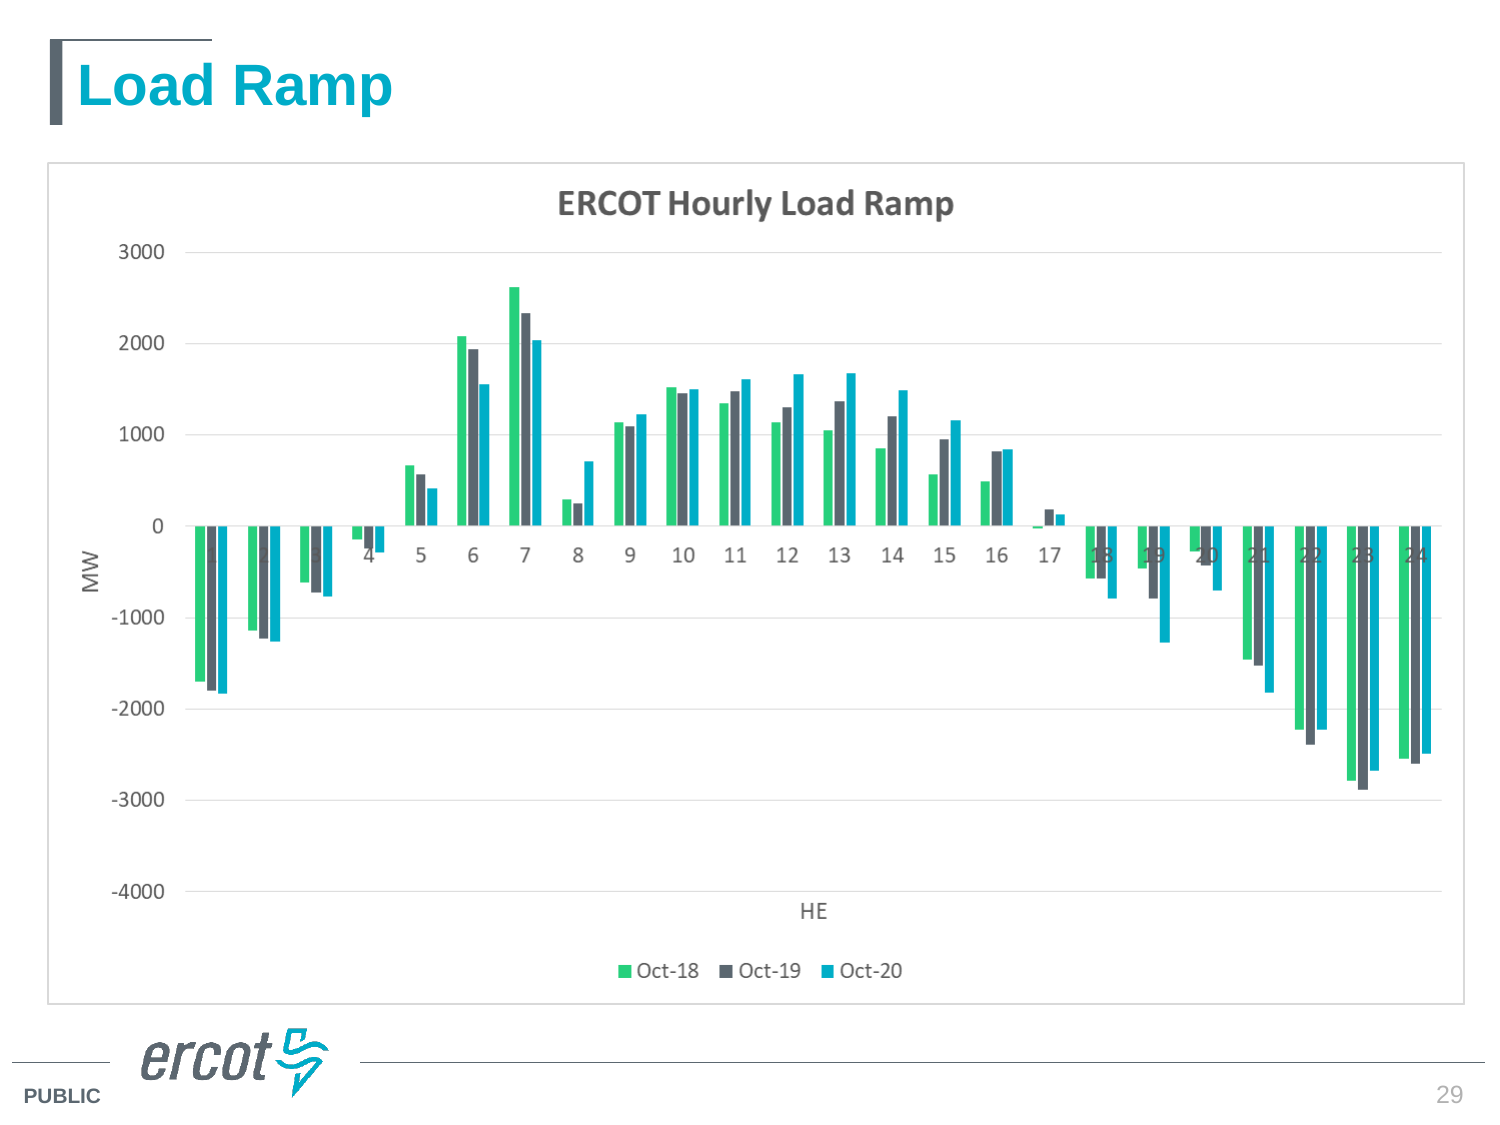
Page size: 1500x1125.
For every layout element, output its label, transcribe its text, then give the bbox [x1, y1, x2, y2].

picture [47, 162, 1466, 1005]
slide_number 29 [1412, 1076, 1488, 1112]
title Load Ramp [62, 39, 1450, 125]
picture [137, 1024, 332, 1100]
